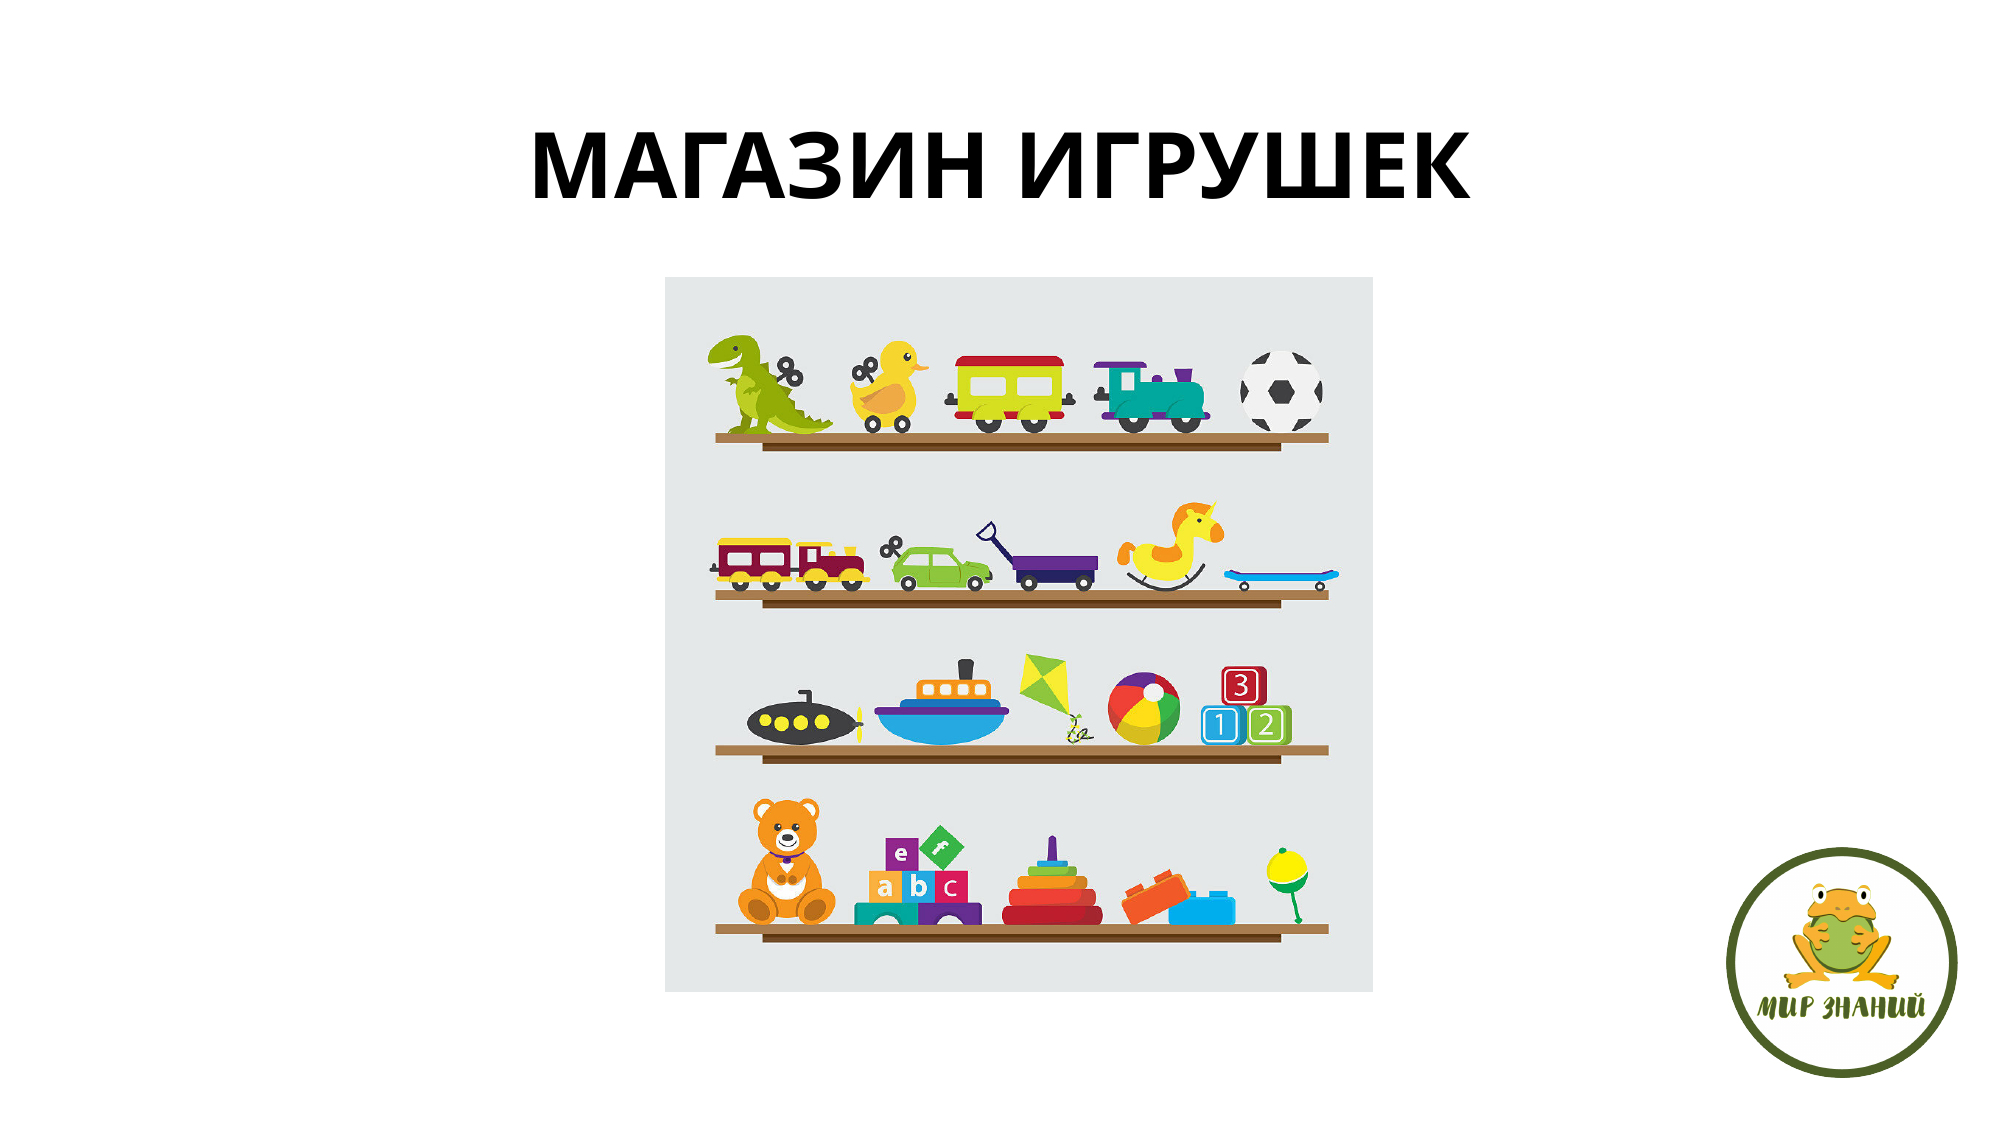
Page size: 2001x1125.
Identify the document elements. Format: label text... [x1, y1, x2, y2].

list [664, 277, 1373, 992]
picture [1726, 847, 1958, 1078]
title МАГАЗИН ИГРУШЕК [137, 59, 1863, 278]
